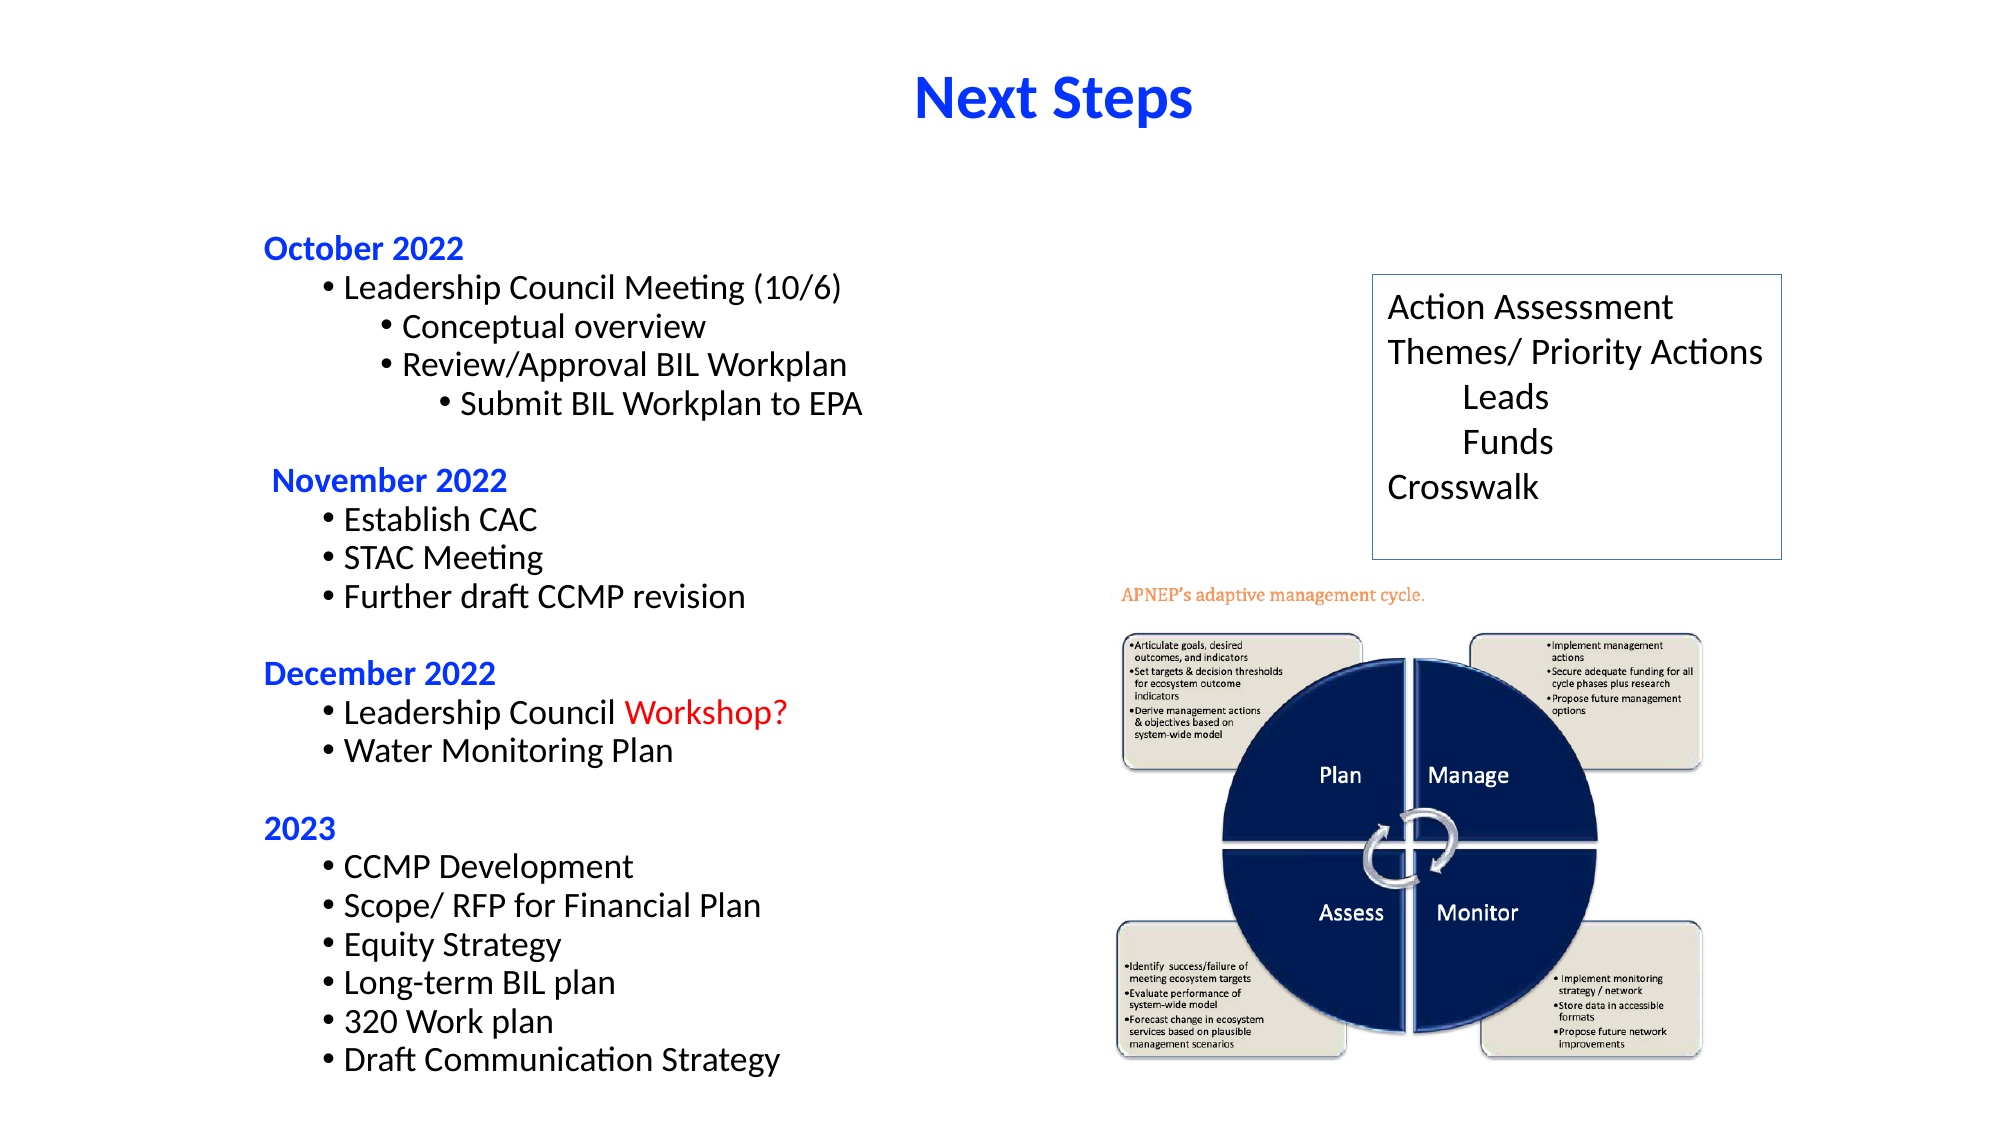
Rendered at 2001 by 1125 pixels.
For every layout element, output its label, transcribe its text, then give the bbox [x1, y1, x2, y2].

picture [1111, 586, 1725, 1070]
text_box Action Assessment Themes/ Priority Actions Leads Funds Crosswalk [1372, 274, 1782, 560]
subtitle Next Steps October 2022 Leadership Council Meeting (10/6) Conceptual overview Review/Approval BIL Workplan Submit BIL Workplan to EPA November 2022 Establish CAC STAC Meeting Further draft CCMP revision December 2022 Leadership Council Workshop? Water Monitoring Plan 2023 CCMP Development Scope/ RFP for Financial Plan Equity Strategy Long-term BIL plan 320 Work plan Draft Communication Strategy [248, 56, 1861, 1093]
